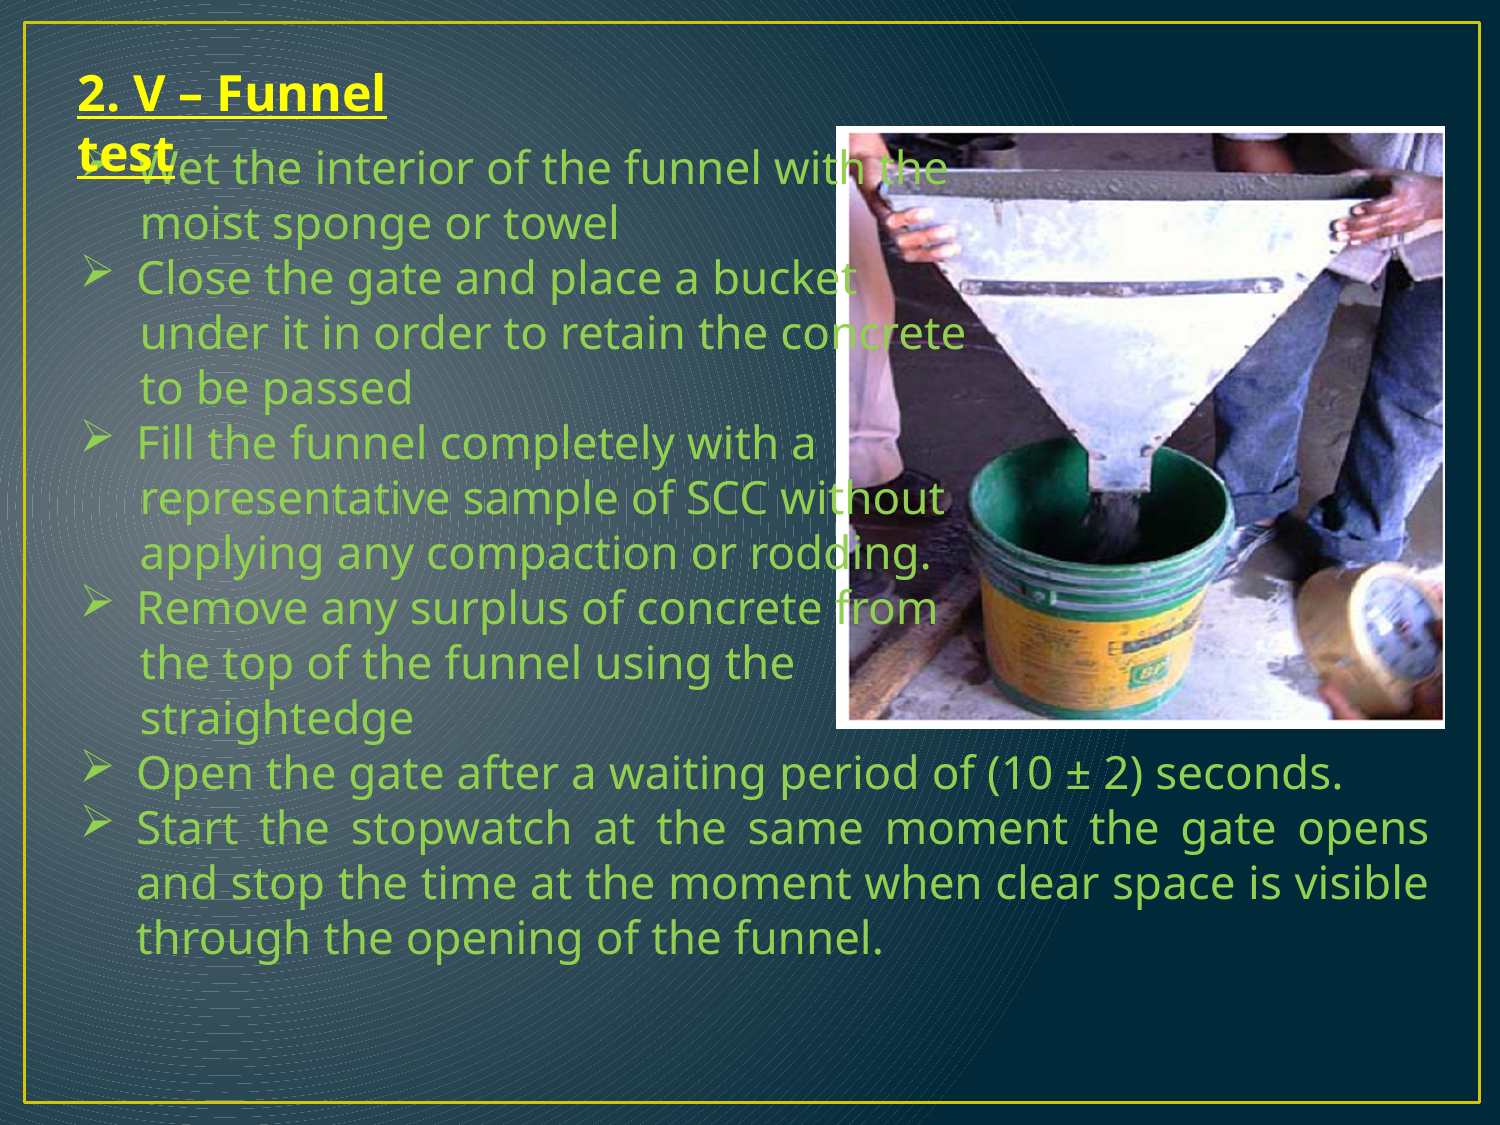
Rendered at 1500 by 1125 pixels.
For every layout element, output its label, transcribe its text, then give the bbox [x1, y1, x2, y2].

text_box Wet the interior of the funnel with the moist sponge or towel Close the gate and place a bucket under it in order to retain the concrete to be passed Fill the funnel completely with a representative sample of SCC without applying any compaction or rodding. Remove any surplus of concrete from the top of the funnel using the straightedge Open the gate after a waiting period of (10 ± 2) seconds. Start the stopwatch at the same moment the gate opens and stop the time at the moment when clear space is visible through the opening of the funnel. [64, 131, 1445, 971]
picture [836, 120, 1444, 730]
text_box 2. V – Funnel test [62, 54, 512, 190]
